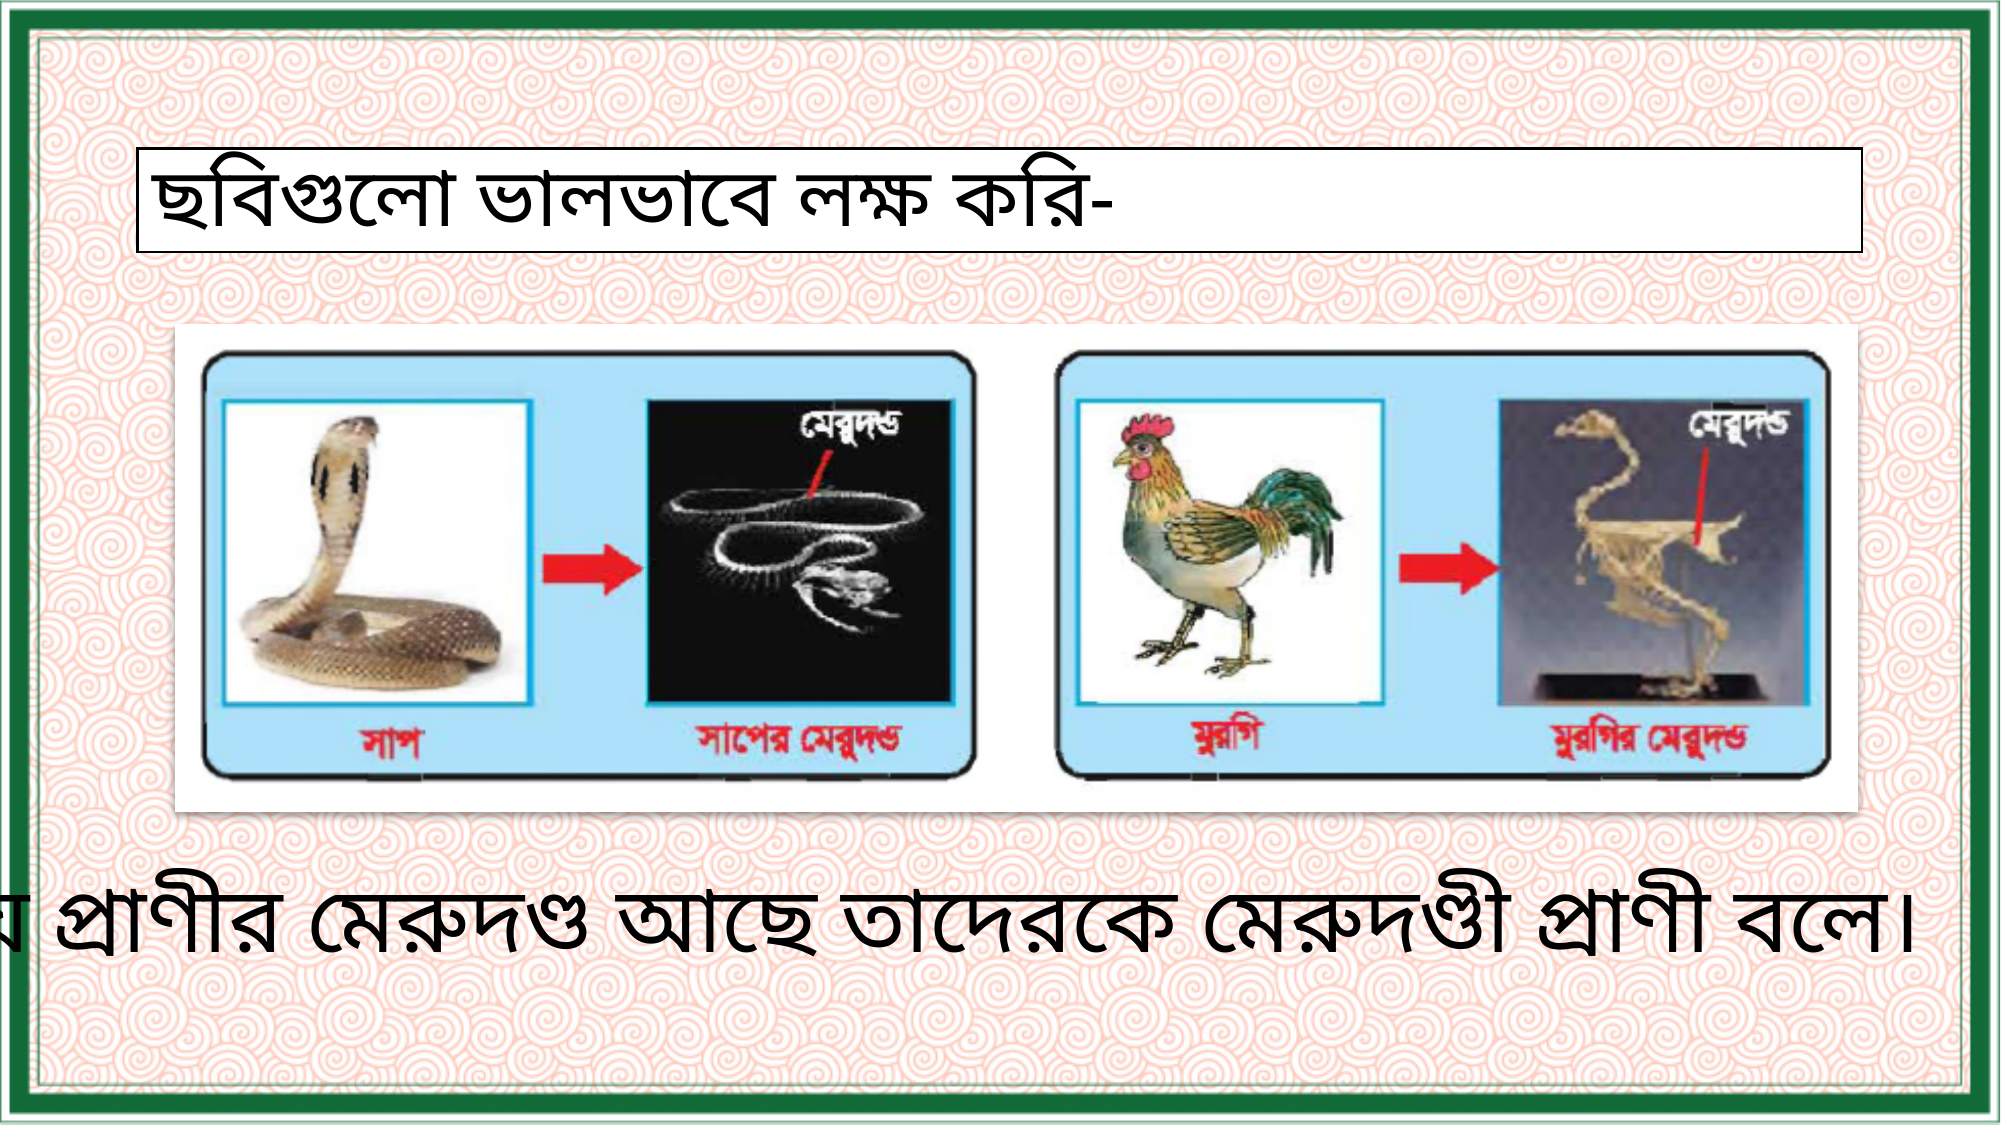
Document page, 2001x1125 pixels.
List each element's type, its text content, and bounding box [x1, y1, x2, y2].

picture [0, 0, 2001, 1125]
text_box যে প্রাণীর মেরুদণ্ড আছে তাদেরকে মেরুদণ্ডী প্রাণী বলে। [0, 853, 1938, 979]
title ছবিগুলো ভালভাবে লক্ষ করি- [136, 147, 1863, 253]
